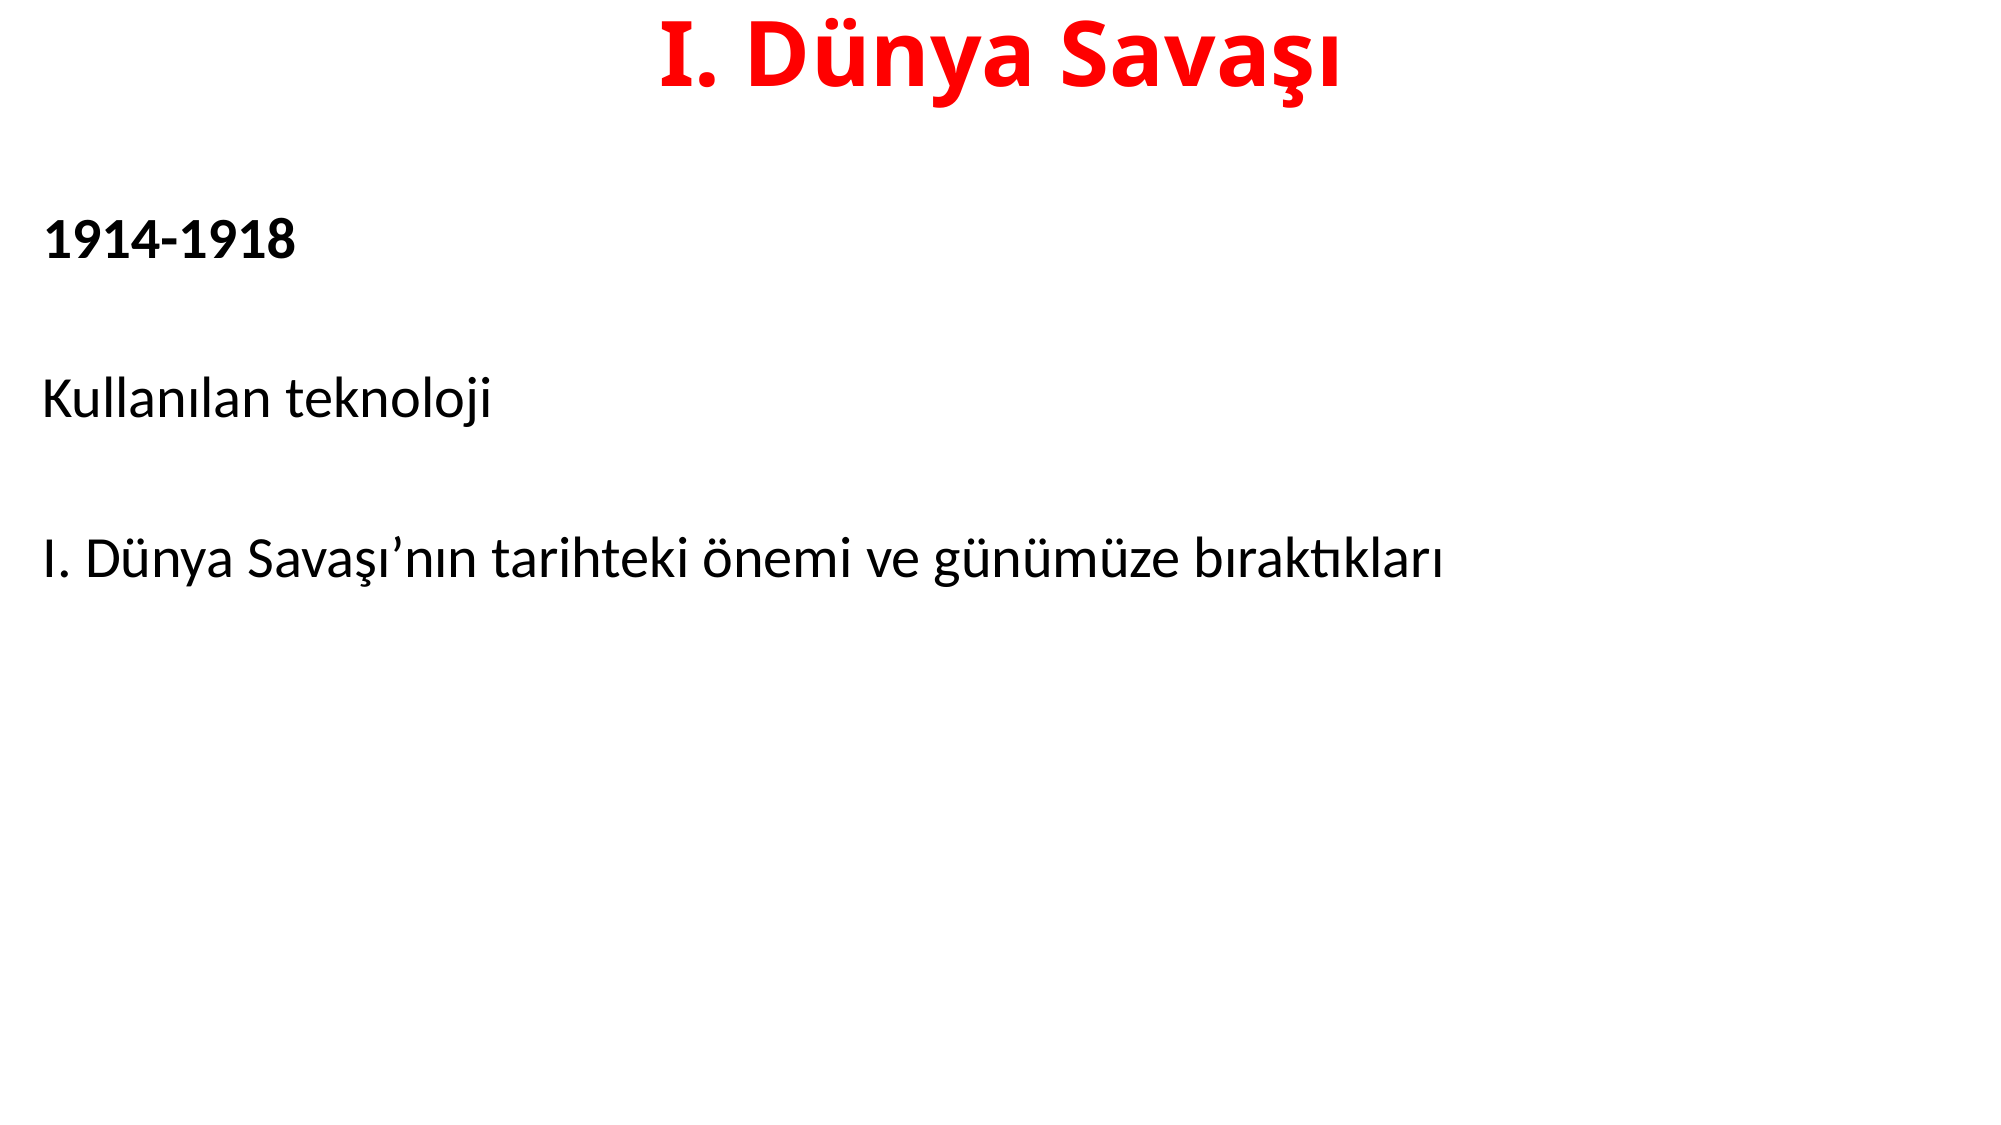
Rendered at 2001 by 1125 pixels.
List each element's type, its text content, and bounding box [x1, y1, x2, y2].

title I. Dünya Savaşı [139, 0, 1864, 113]
list 1914-1918 Kullanılan teknoloji I. Dünya Savaşı’nın tarihteki önemi ve günümüze bıraktıkları [27, 113, 1916, 1082]
